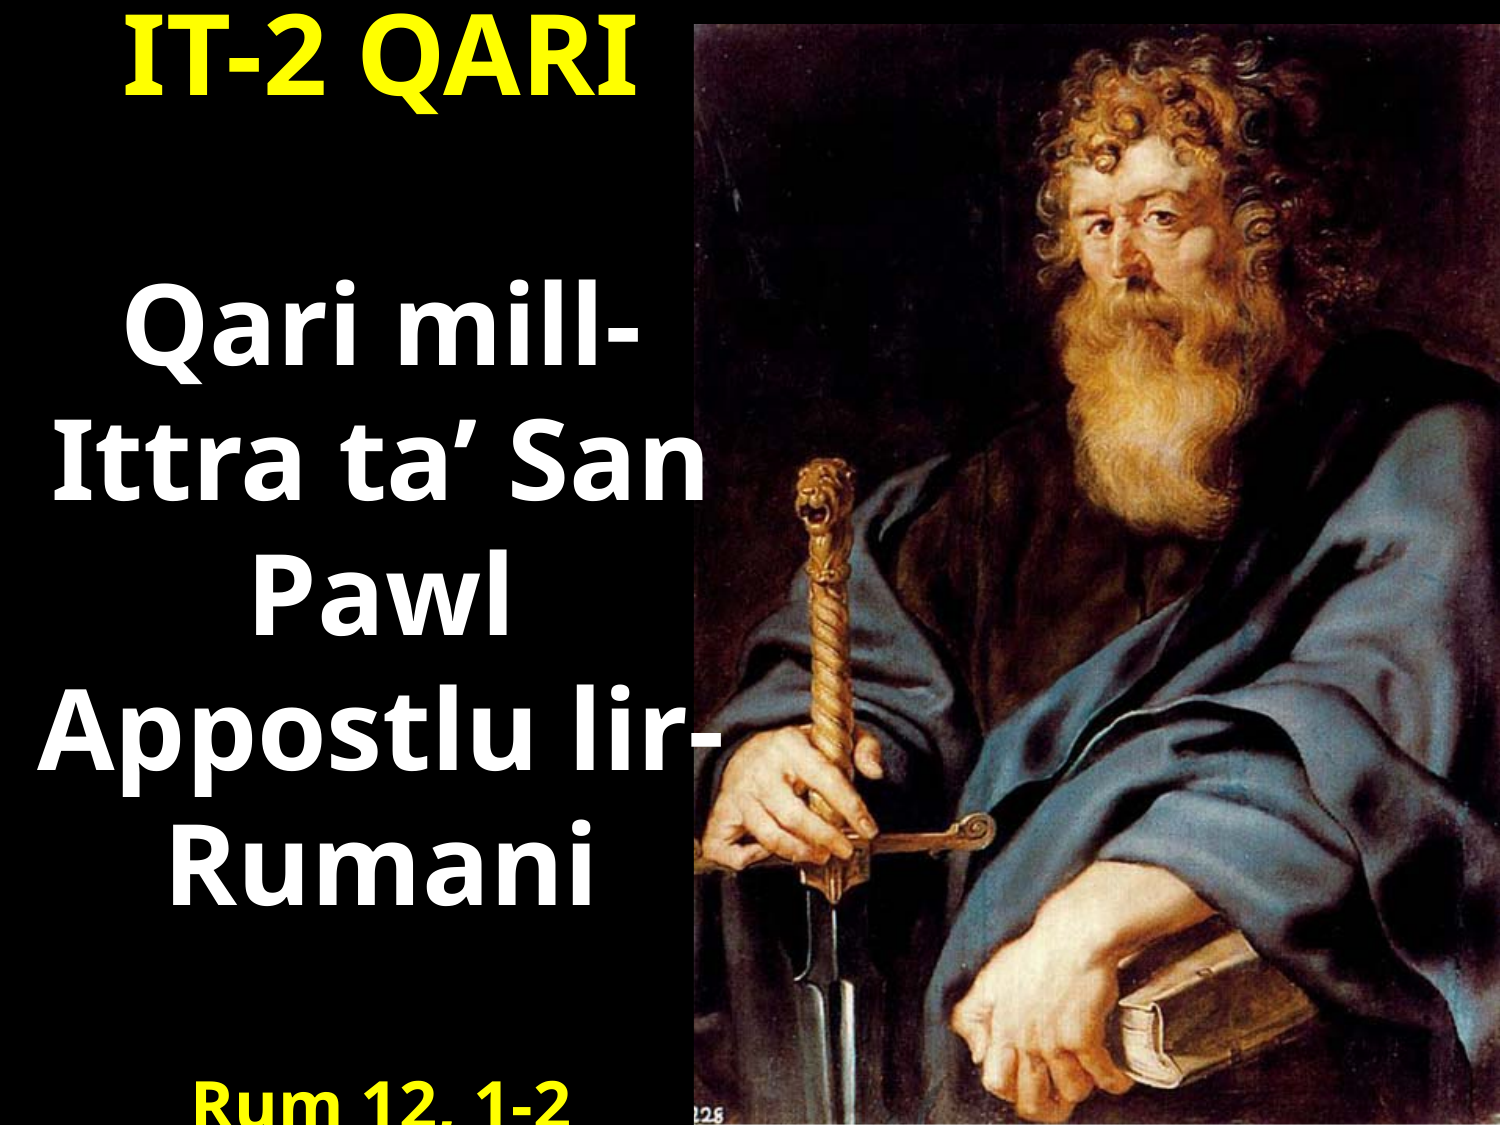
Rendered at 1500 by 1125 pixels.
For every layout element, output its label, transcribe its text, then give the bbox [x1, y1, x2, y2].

picture [693, 24, 1500, 1125]
title IT-2 QARI Qari mill-Ittra ta’ San Pawl Appostlu lir-Rumani Rum 12, 1-2 [0, 0, 763, 1125]
